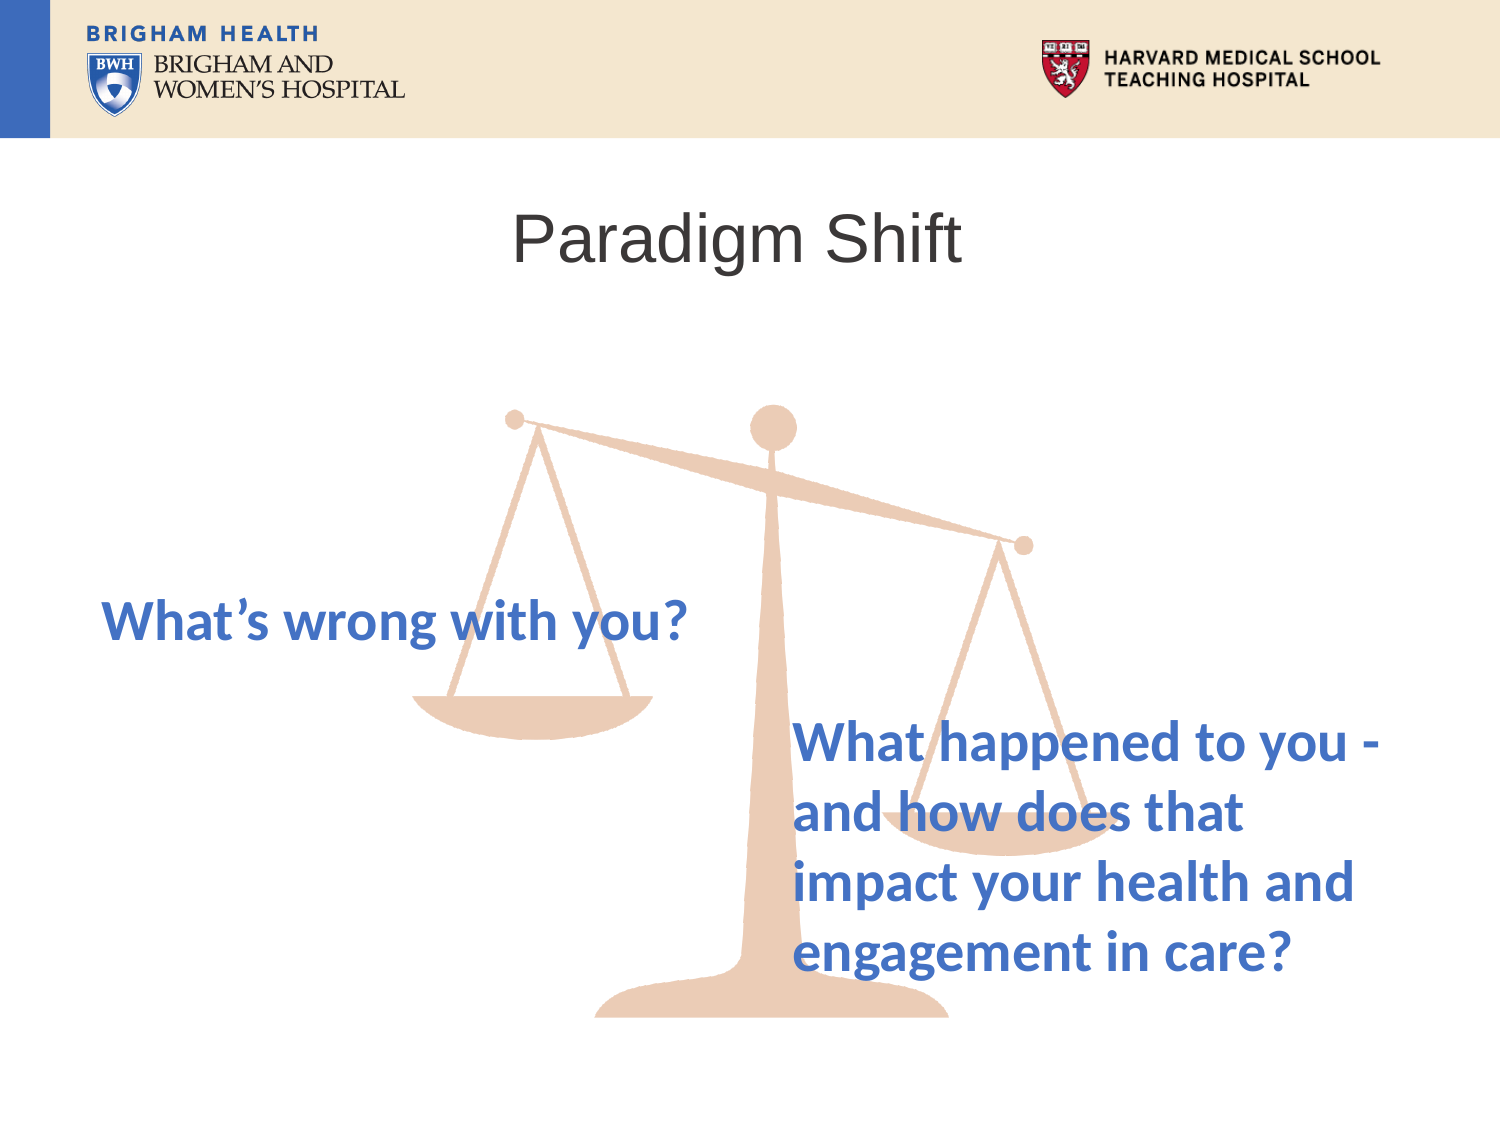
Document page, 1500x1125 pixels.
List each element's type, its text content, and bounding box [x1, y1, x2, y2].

text_box Paradigm Shift [429, 151, 1045, 330]
text_box What happened to you - and how does that impact your health and engagement in care? [1122, 696, 1409, 991]
text_box What’s wrong with you? [86, 575, 412, 660]
picture [412, 404, 1122, 1018]
picture [87, 25, 405, 117]
picture [1041, 39, 1381, 99]
